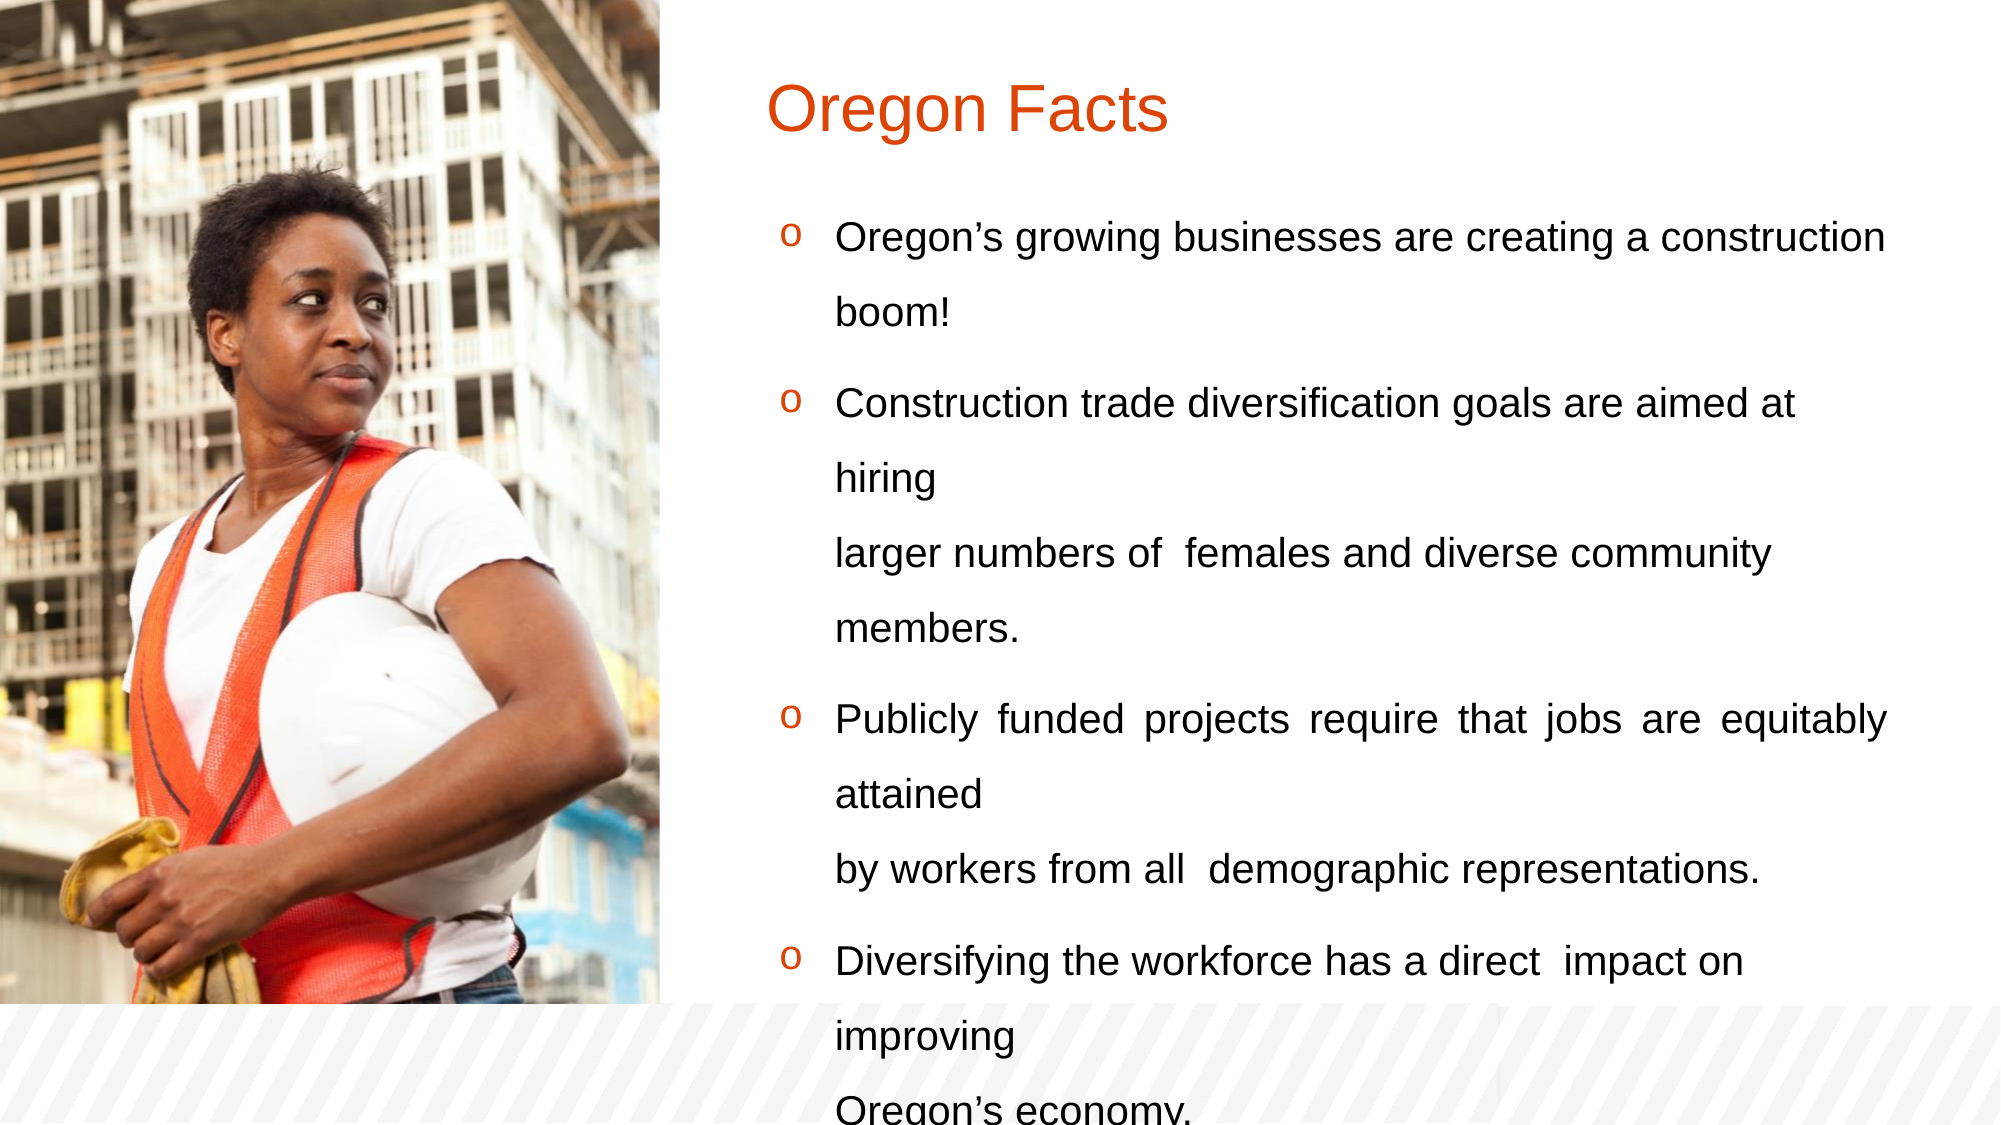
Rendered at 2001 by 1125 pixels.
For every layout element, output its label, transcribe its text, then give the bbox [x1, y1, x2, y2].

list Oregon’s growing businesses are creating a construction boom! Construction trade diversification goals are aimed at hiring larger numbers of females and diverse community members. Publicly funded projects require that jobs are equitably attained by workers from all demographic representations. Diversifying the workforce has a direct impact on improving Oregon’s economy. Source: Wooley, JM (2018). Portland Metro Region Construction Workforce Market Study. [751, 177, 1941, 978]
text_box [0, 0, 661, 1005]
list Oregon Facts [751, 66, 1744, 154]
picture [0, 1003, 2001, 1125]
